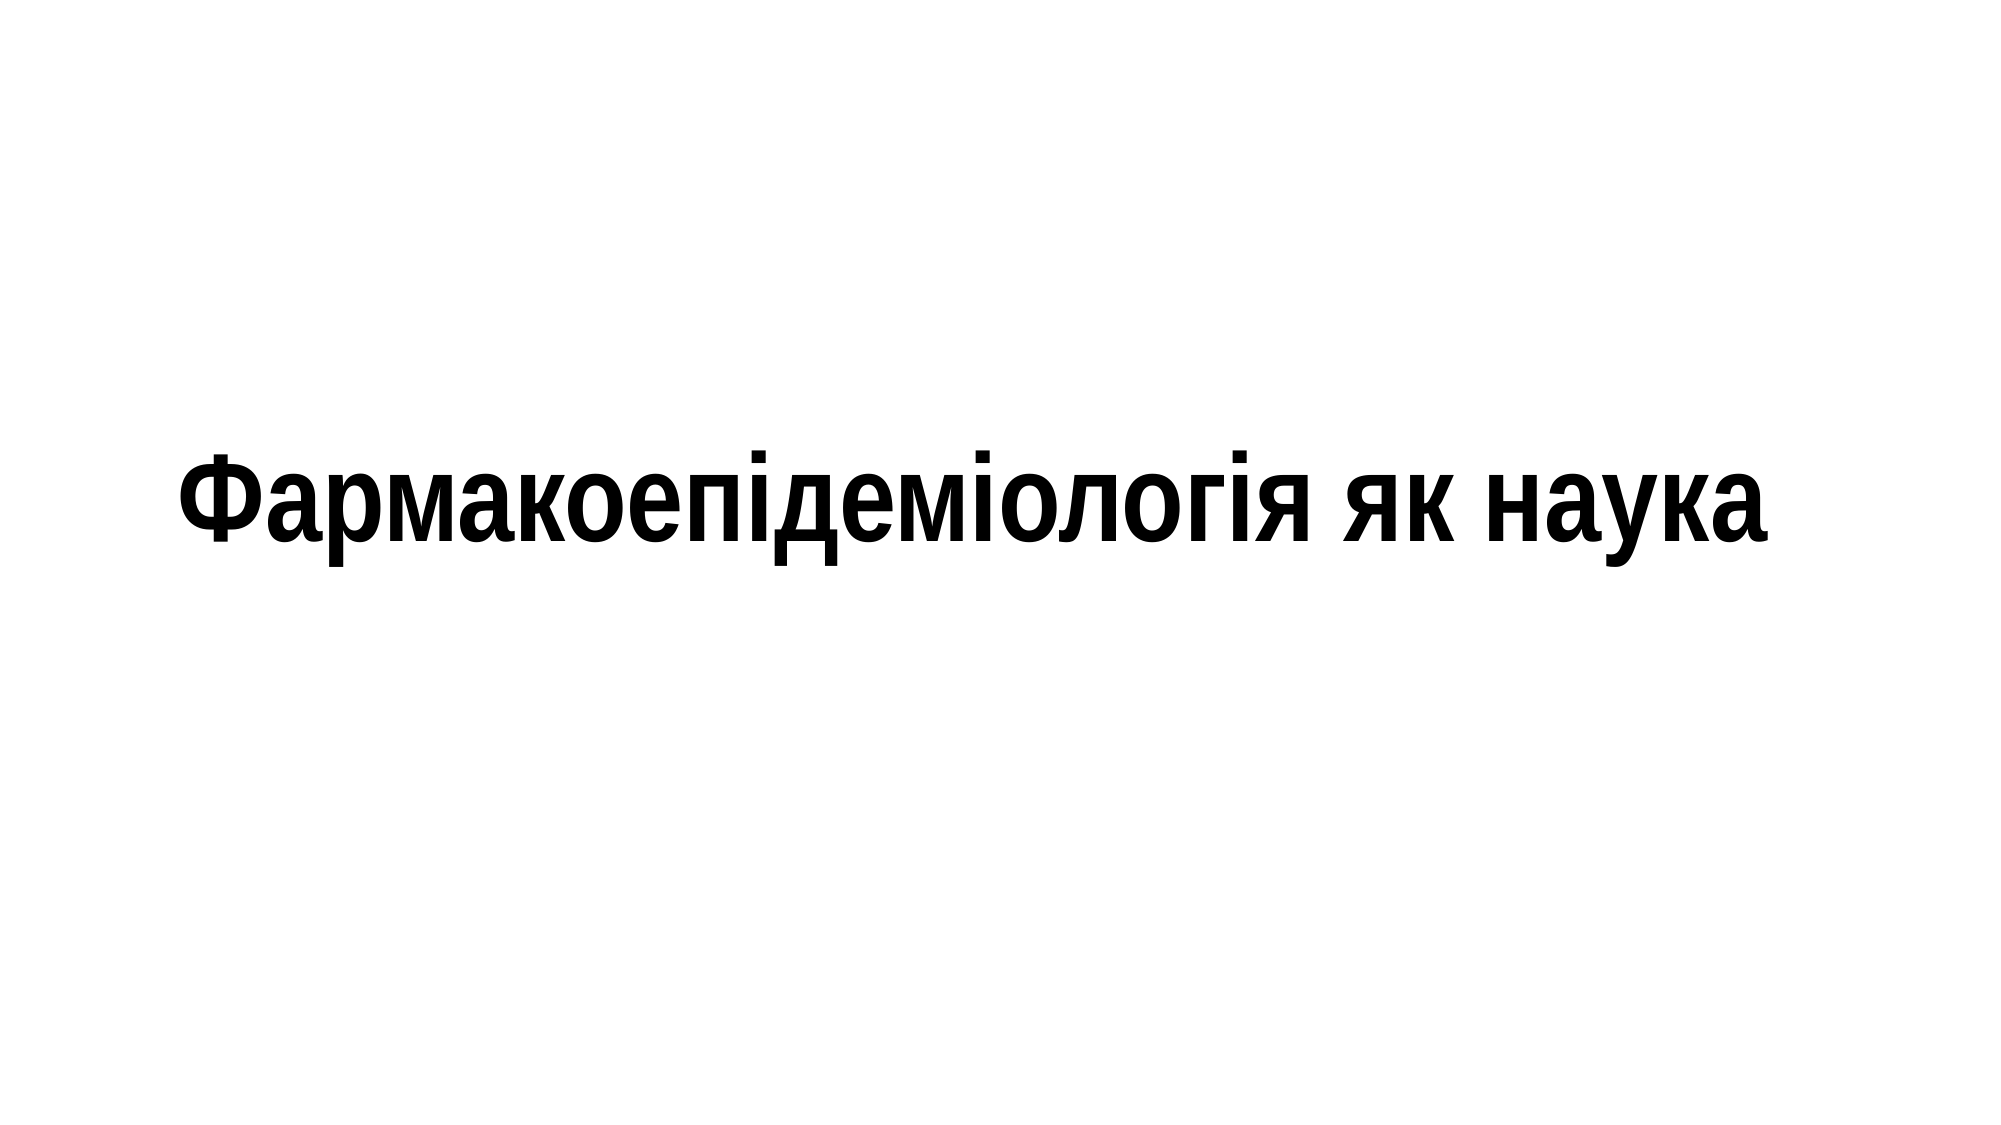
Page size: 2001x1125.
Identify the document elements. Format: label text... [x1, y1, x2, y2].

title Фармакоепідеміологія як наука [135, 184, 1810, 576]
